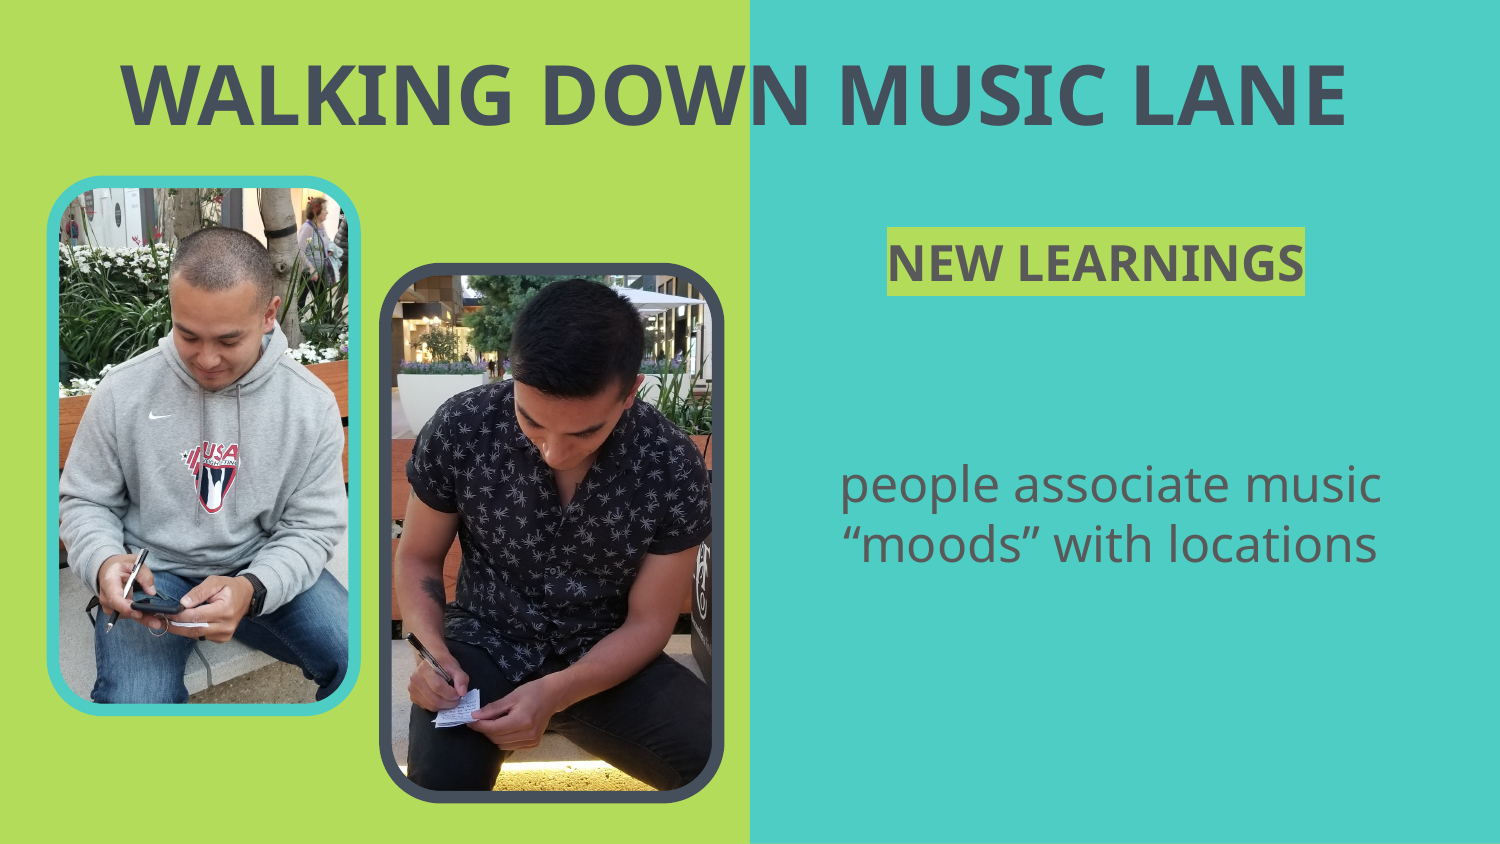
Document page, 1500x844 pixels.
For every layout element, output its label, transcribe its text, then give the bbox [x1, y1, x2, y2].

picture [52, 181, 355, 711]
title WALKING DOWN MUSIC LANE [43, 27, 1427, 162]
picture [385, 268, 719, 798]
list NEW LEARNINGS people associate music “moods” with locations [796, 216, 1427, 823]
